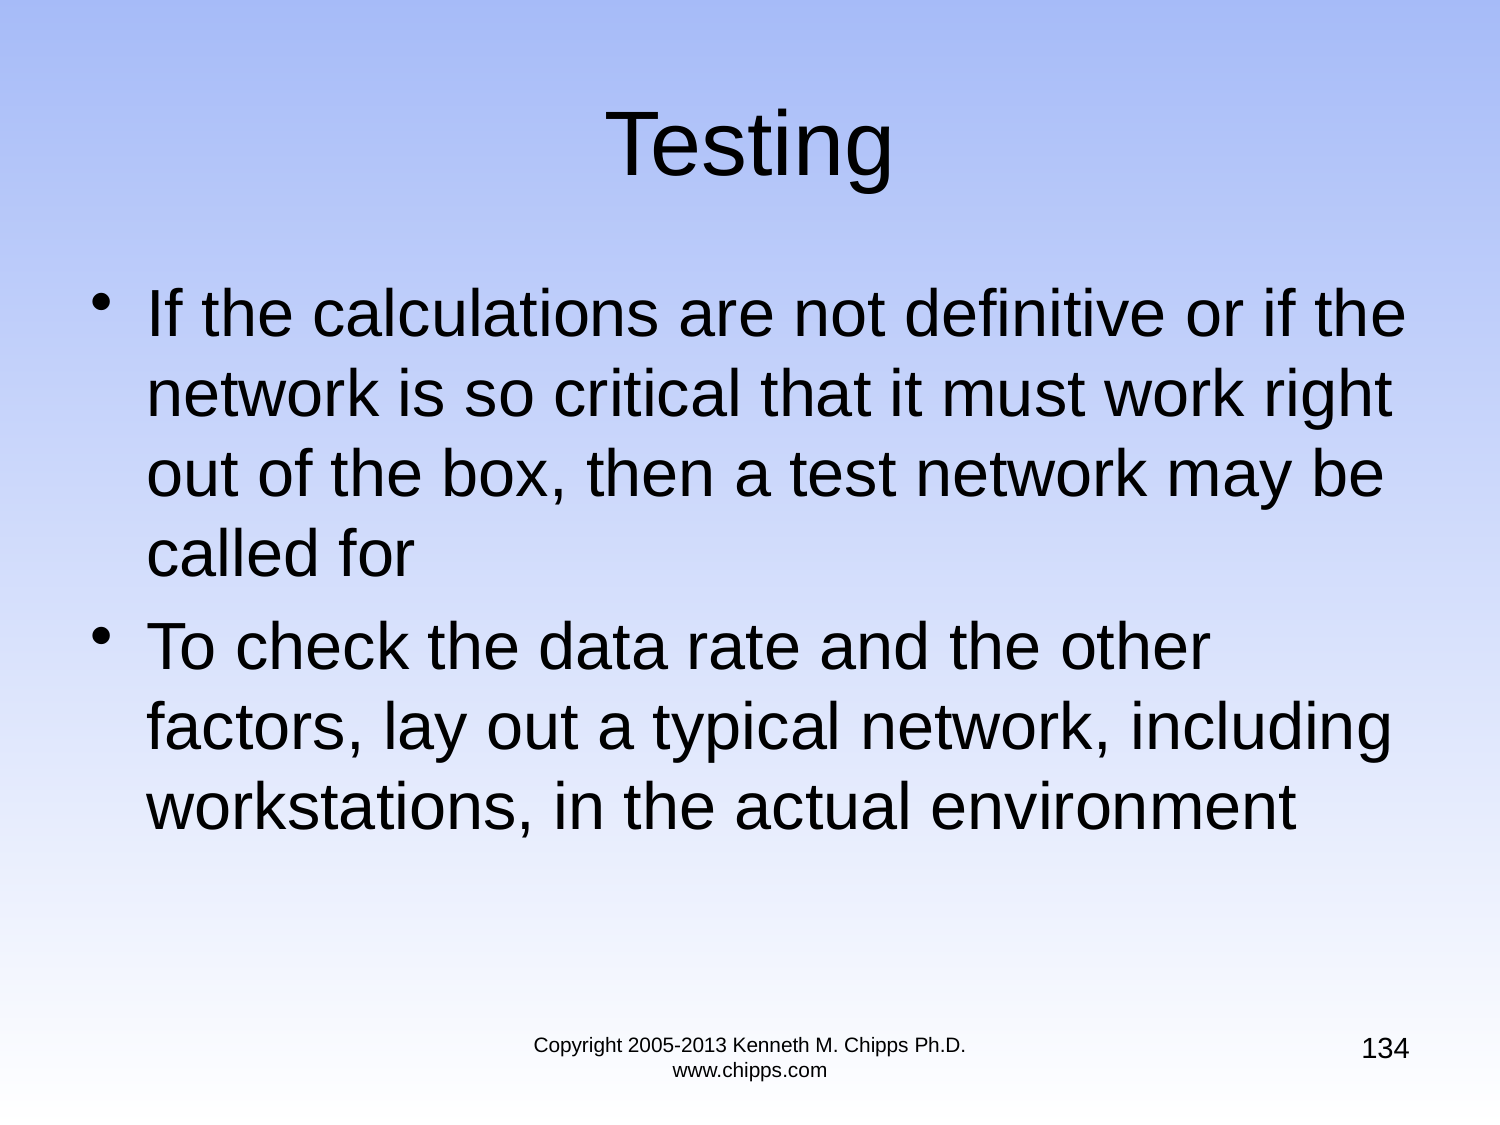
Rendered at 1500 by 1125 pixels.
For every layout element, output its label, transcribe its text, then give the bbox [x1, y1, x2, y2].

title Testing [75, 45, 1425, 233]
slide_number 134 [1074, 1021, 1426, 1101]
list If the calculations are not definitive or if the network is so critical that it must work right out of the box, then a test network may be called for To check the data rate and the other factors, lay out a typical network, including workstations, in the actual environment [75, 262, 1425, 1005]
footer Copyright 2005-2013 Kenneth M. Chipps Ph.D. www.chipps.com [449, 1024, 1051, 1103]
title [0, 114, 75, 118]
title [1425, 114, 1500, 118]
